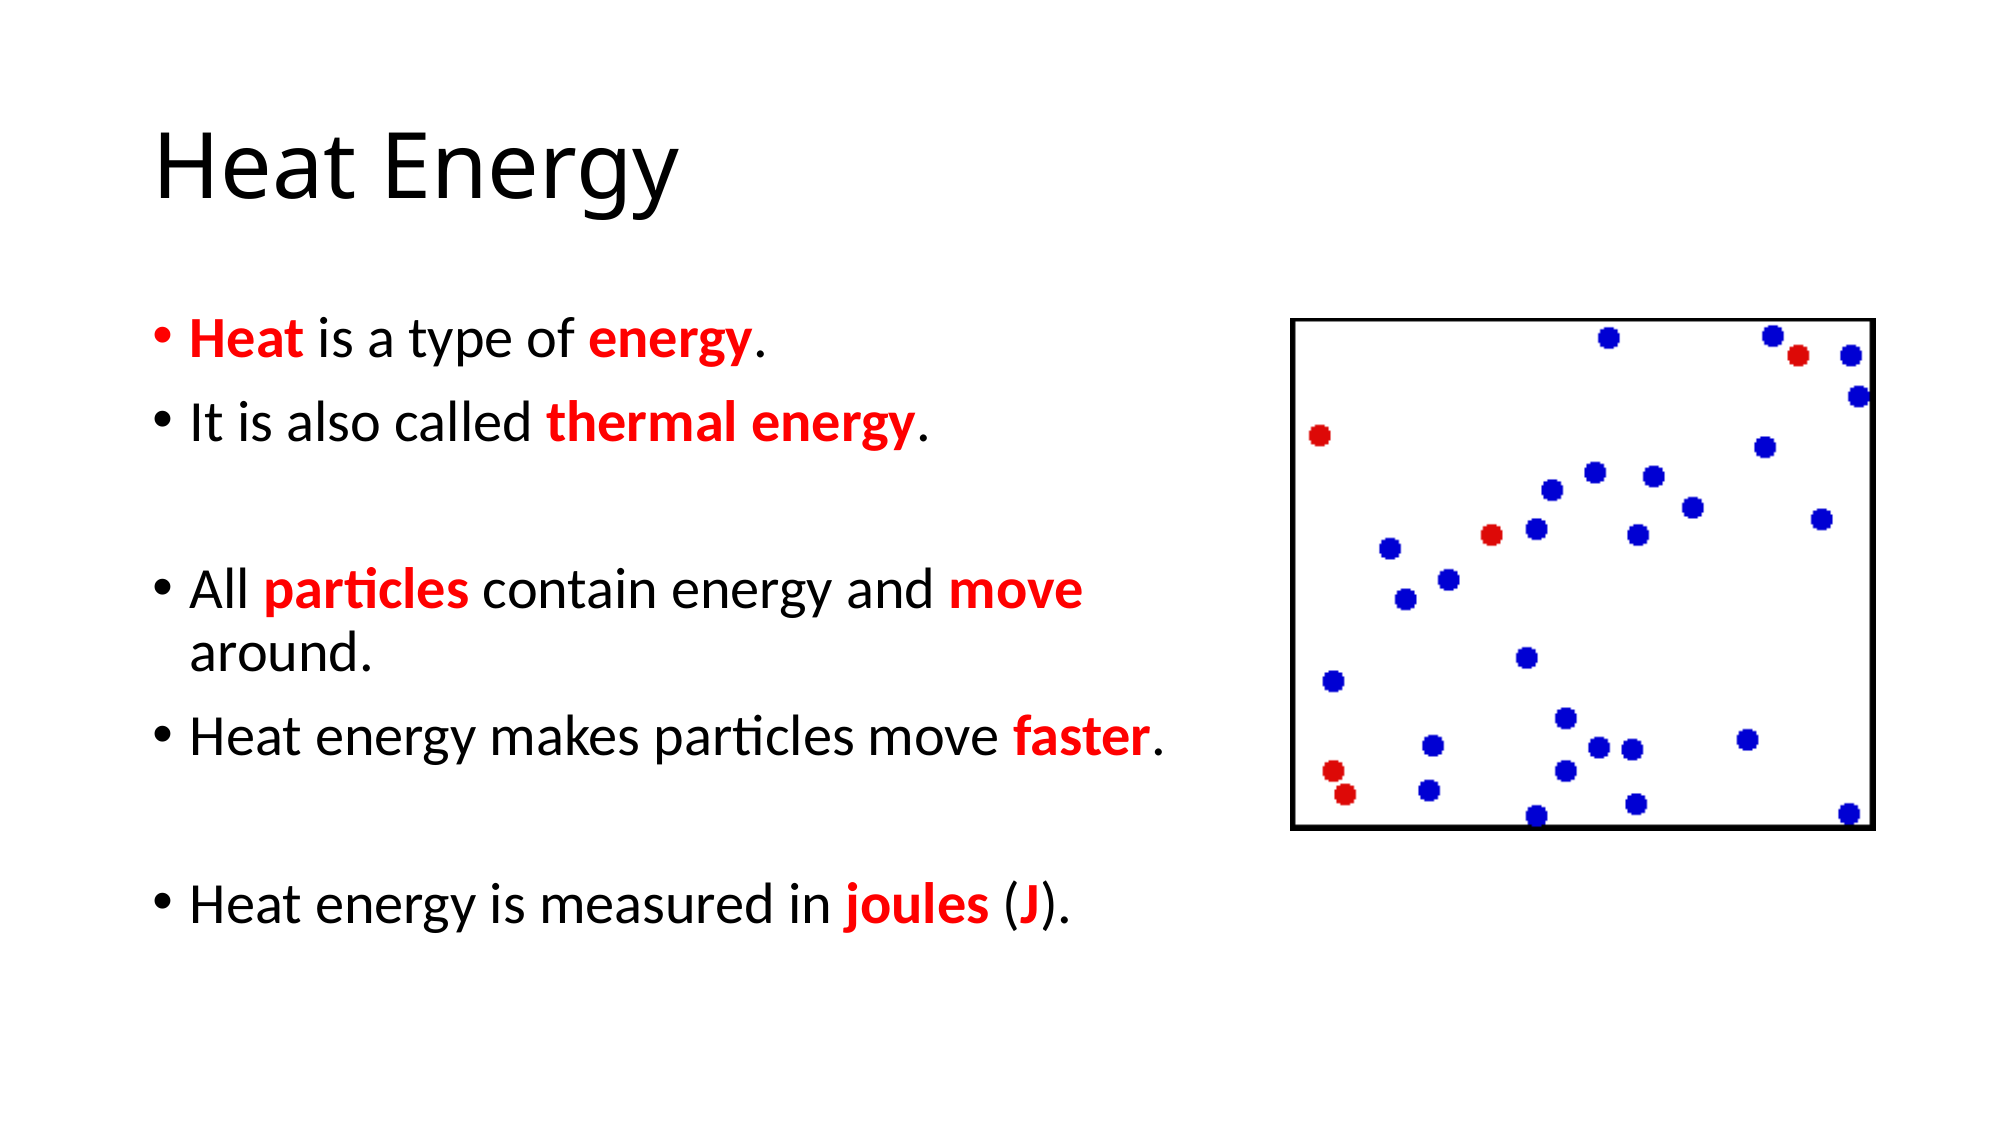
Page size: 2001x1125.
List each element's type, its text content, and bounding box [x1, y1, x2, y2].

list Heat is a type of energy. It is also called thermal energy. All particles contain energy and move around. Heat energy makes particles move faster. Heat energy is measured in joules (J). [137, 299, 1226, 1014]
title Heat Energy [137, 59, 1863, 278]
picture [1290, 318, 1876, 831]
